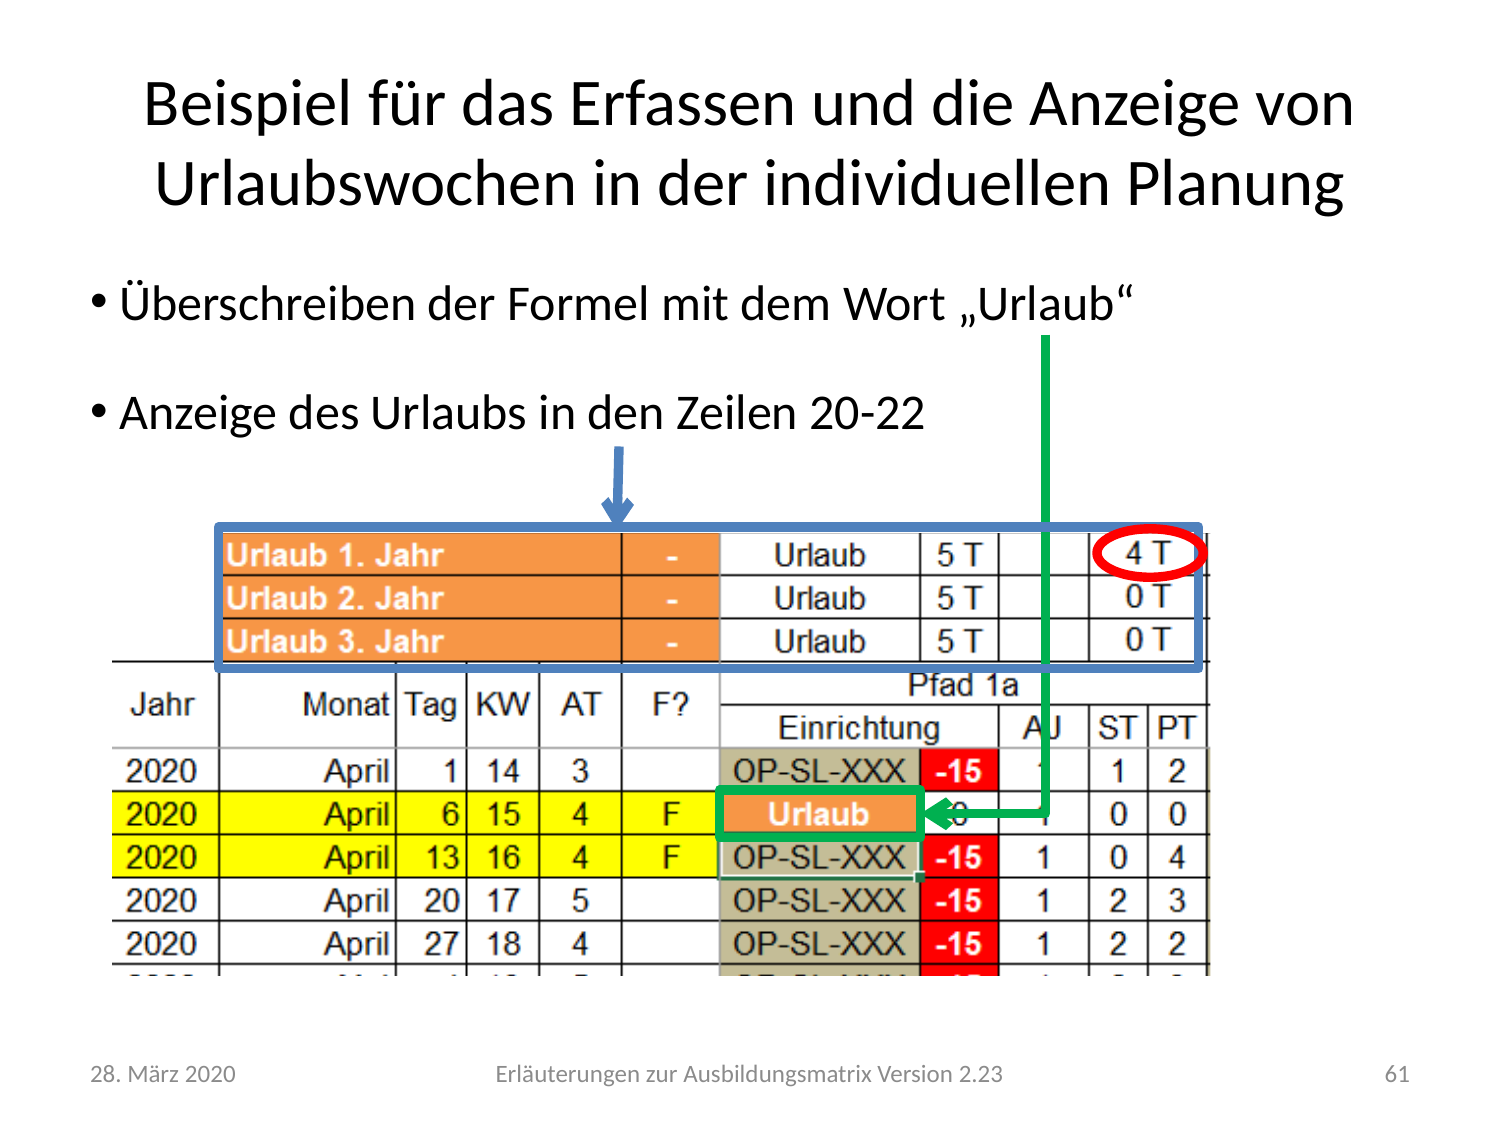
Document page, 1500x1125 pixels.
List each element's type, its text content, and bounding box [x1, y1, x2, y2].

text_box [616, 446, 620, 531]
text_box [624, 525, 737, 532]
text_box [216, 525, 611, 532]
title Beispiel für das Erfassen und die Anzeige von Urlaubswochen in der individuellen Planung [75, 45, 1425, 233]
picture [111, 533, 1211, 977]
list Überschreiben der Formel mit dem Wort „Urlaub“ Anzeige des Urlaubs in den Zeilen 20-22 [75, 262, 1425, 1005]
slide_number 28. März 2020 [75, 1042, 383, 1103]
footer Erläuterungen zur Ausbildungsmatrix Version 2.23 [383, 1042, 1074, 1103]
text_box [743, 511, 1223, 637]
slide_number 61 [1074, 1042, 1425, 1103]
